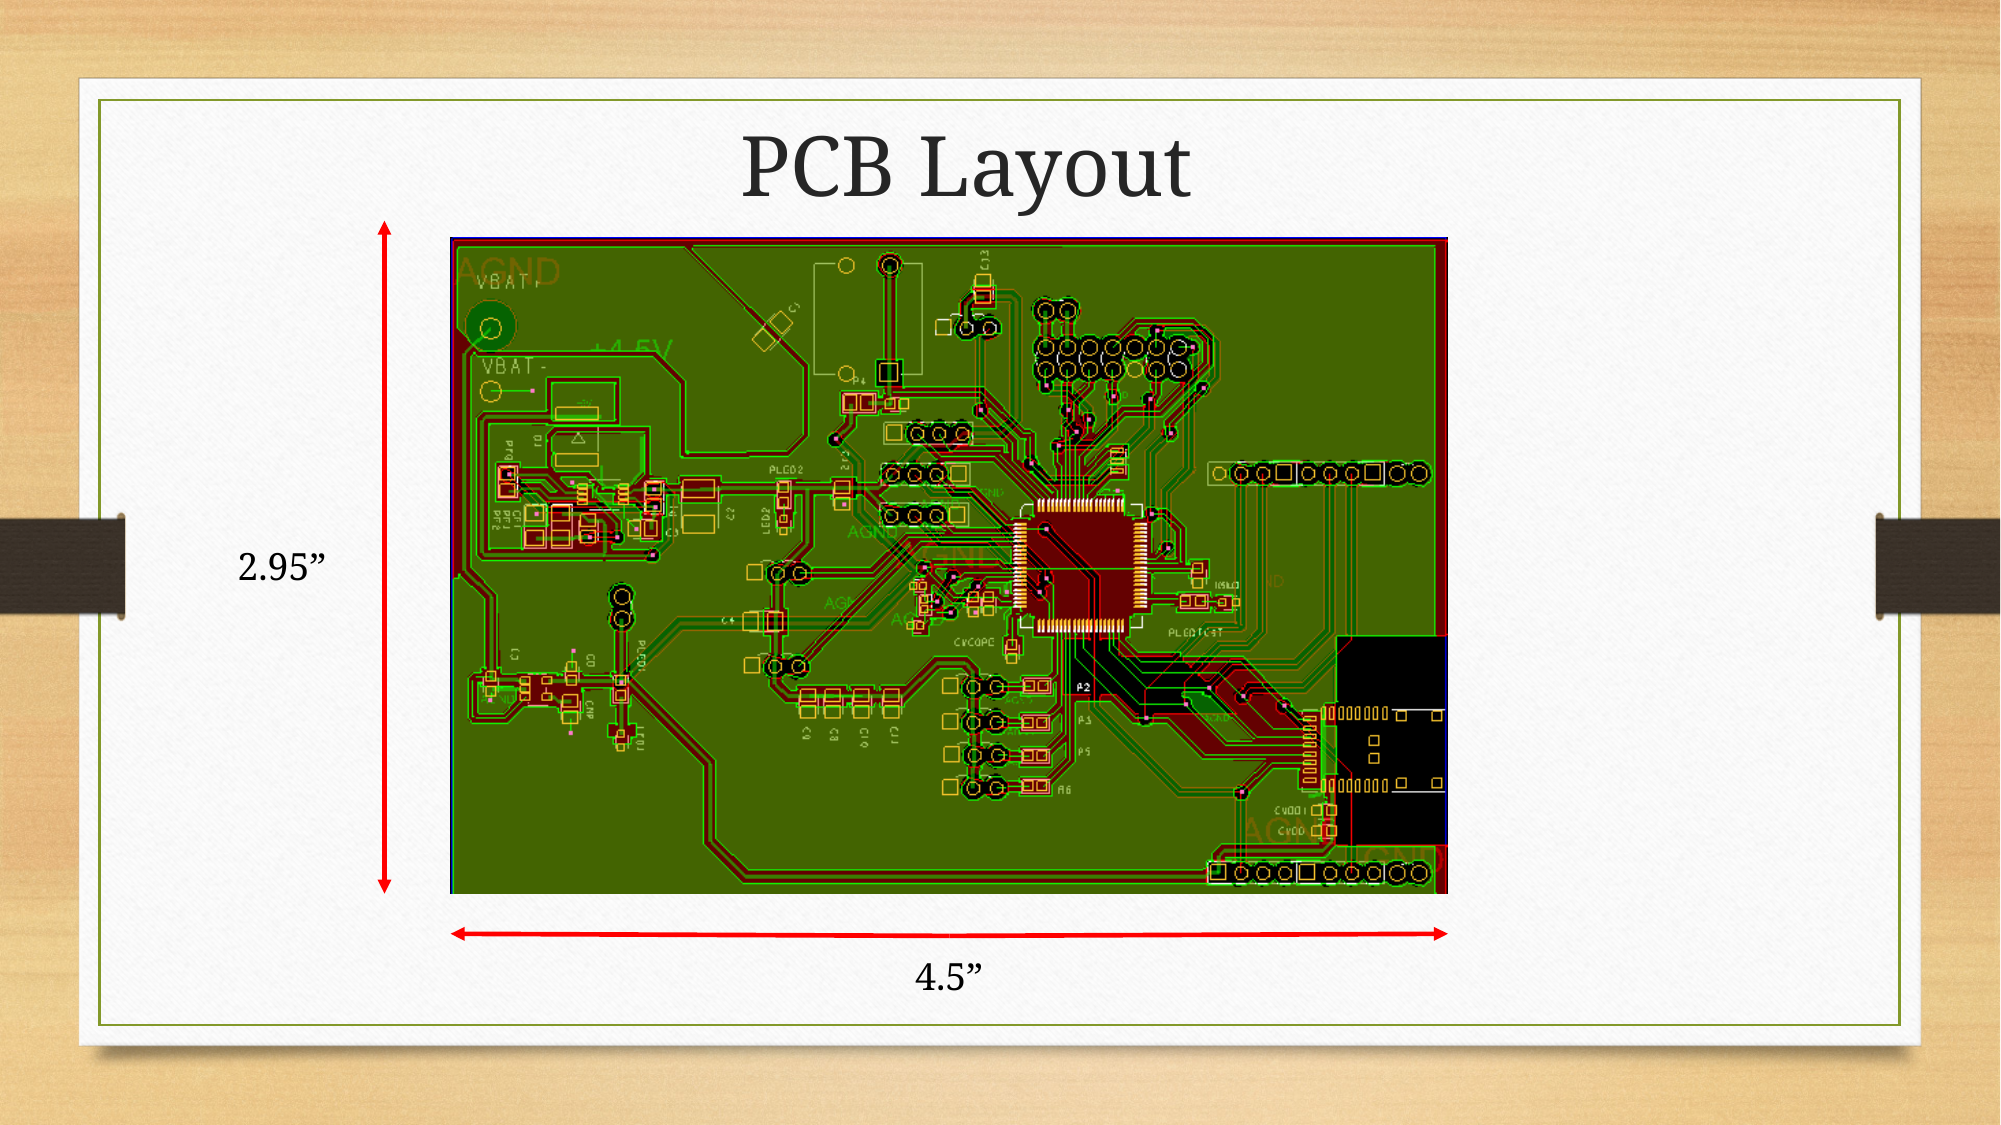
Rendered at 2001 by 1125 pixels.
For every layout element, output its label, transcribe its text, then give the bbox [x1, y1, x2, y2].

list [450, 237, 1449, 894]
text_box 4.5” [900, 945, 999, 1006]
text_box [450, 933, 950, 937]
title PCB Layout [179, 105, 1755, 221]
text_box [950, 933, 1449, 937]
picture [0, 0, 2001, 1125]
text_box 2.95” [222, 535, 342, 596]
